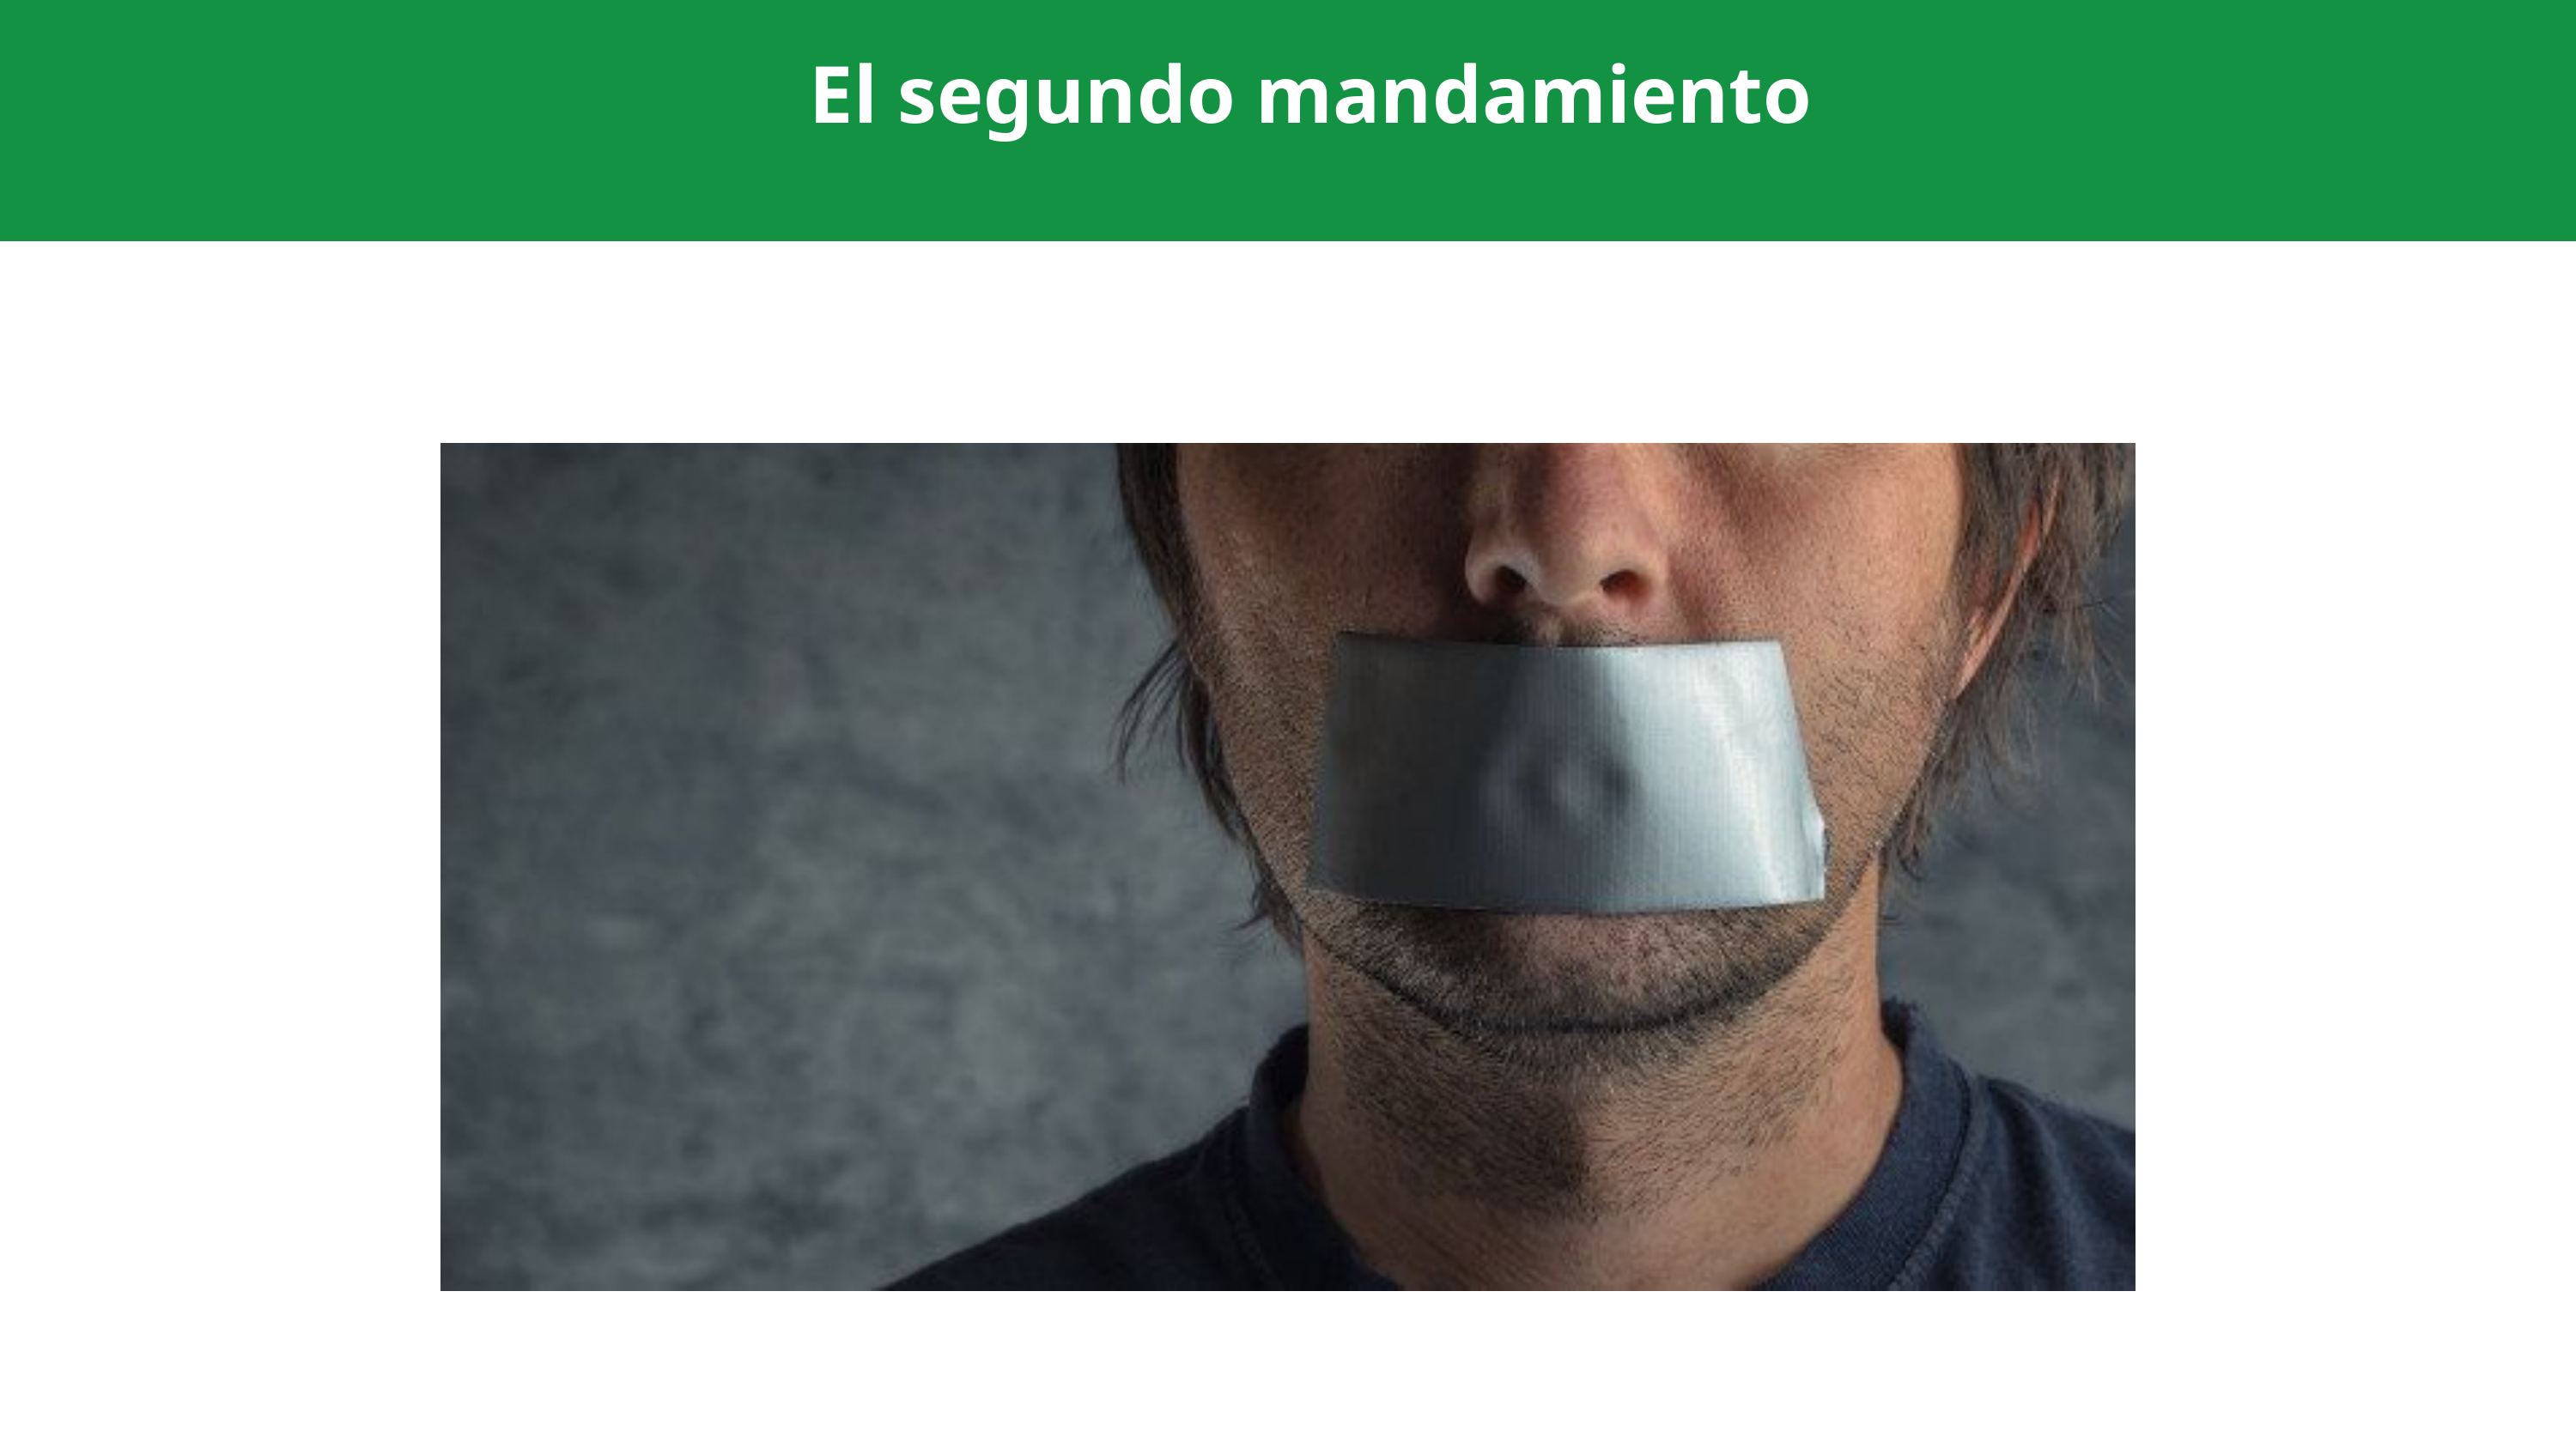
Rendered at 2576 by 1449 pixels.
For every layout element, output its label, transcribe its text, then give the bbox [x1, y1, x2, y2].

text_box El segundo mandamiento [226, 55, 2397, 249]
text_box [0, 0, 2576, 241]
picture [440, 442, 2136, 1291]
